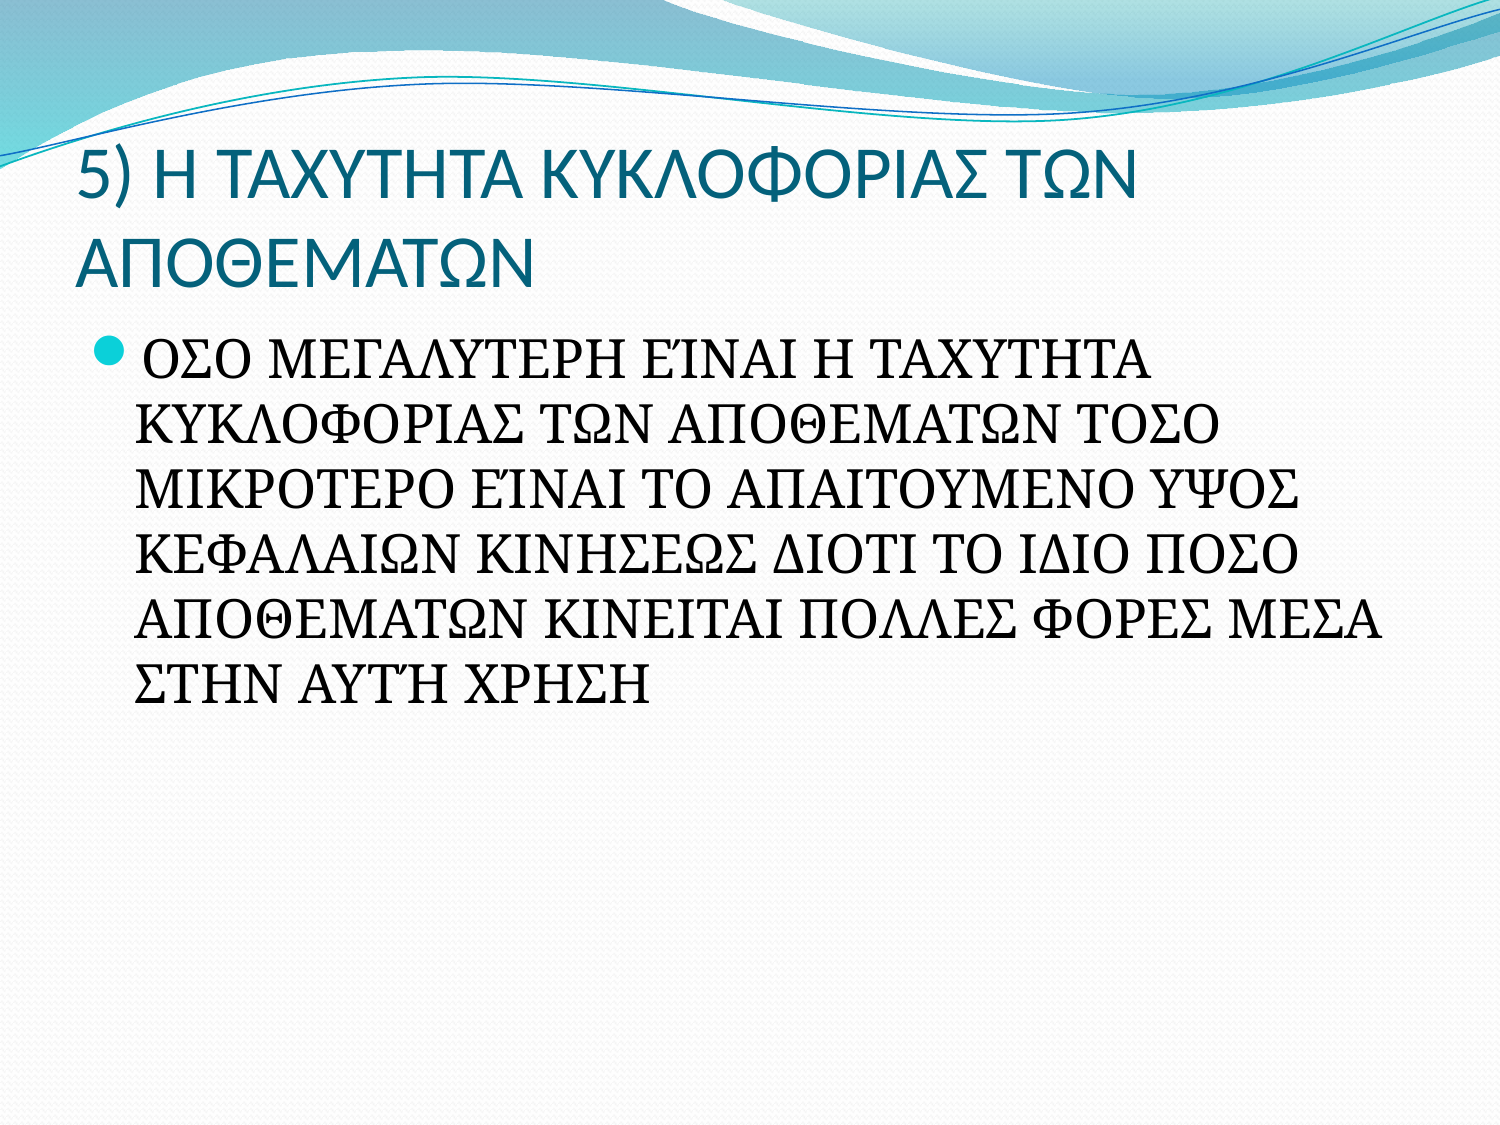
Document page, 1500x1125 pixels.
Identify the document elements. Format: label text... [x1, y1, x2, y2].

title 5) Η ΤΑΧΥΤΗΤΑ ΚΥΚΛΟΦΟΡΙΑΣ ΤΩΝ ΑΠΟΘΕΜΑΤΩΝ [75, 115, 1425, 303]
list ΟΣΟ ΜΕΓΑΛΥΤΕΡΗ ΕΊΝΑΙ Η ΤΑΧΥΤΗΤΑ ΚΥΚΛΟΦΟΡΙΑΣ ΤΩΝ ΑΠΟΘΕΜΑΤΩΝ ΤΟΣΟ ΜΙΚΡΟΤΕΡΟ ΕΊΝΑΙ ΤΟ ΑΠΑΙΤΟΥΜΕΝΟ ΥΨΟΣ ΚΕΦΑΛΑΙΩΝ ΚΙΝΗΣΕΩΣ ΔΙΟΤΙ ΤΟ ΙΔΙΟ ΠΟΣΟ ΑΠΟΘΕΜΑΤΩΝ ΚΙΝΕΙΤΑΙ ΠΟΛΛΕΣ ΦΟΡΕΣ ΜΕΣΑ ΣΤΗΝ ΑΥΤΉ ΧΡΗΣΗ [75, 317, 1425, 1038]
